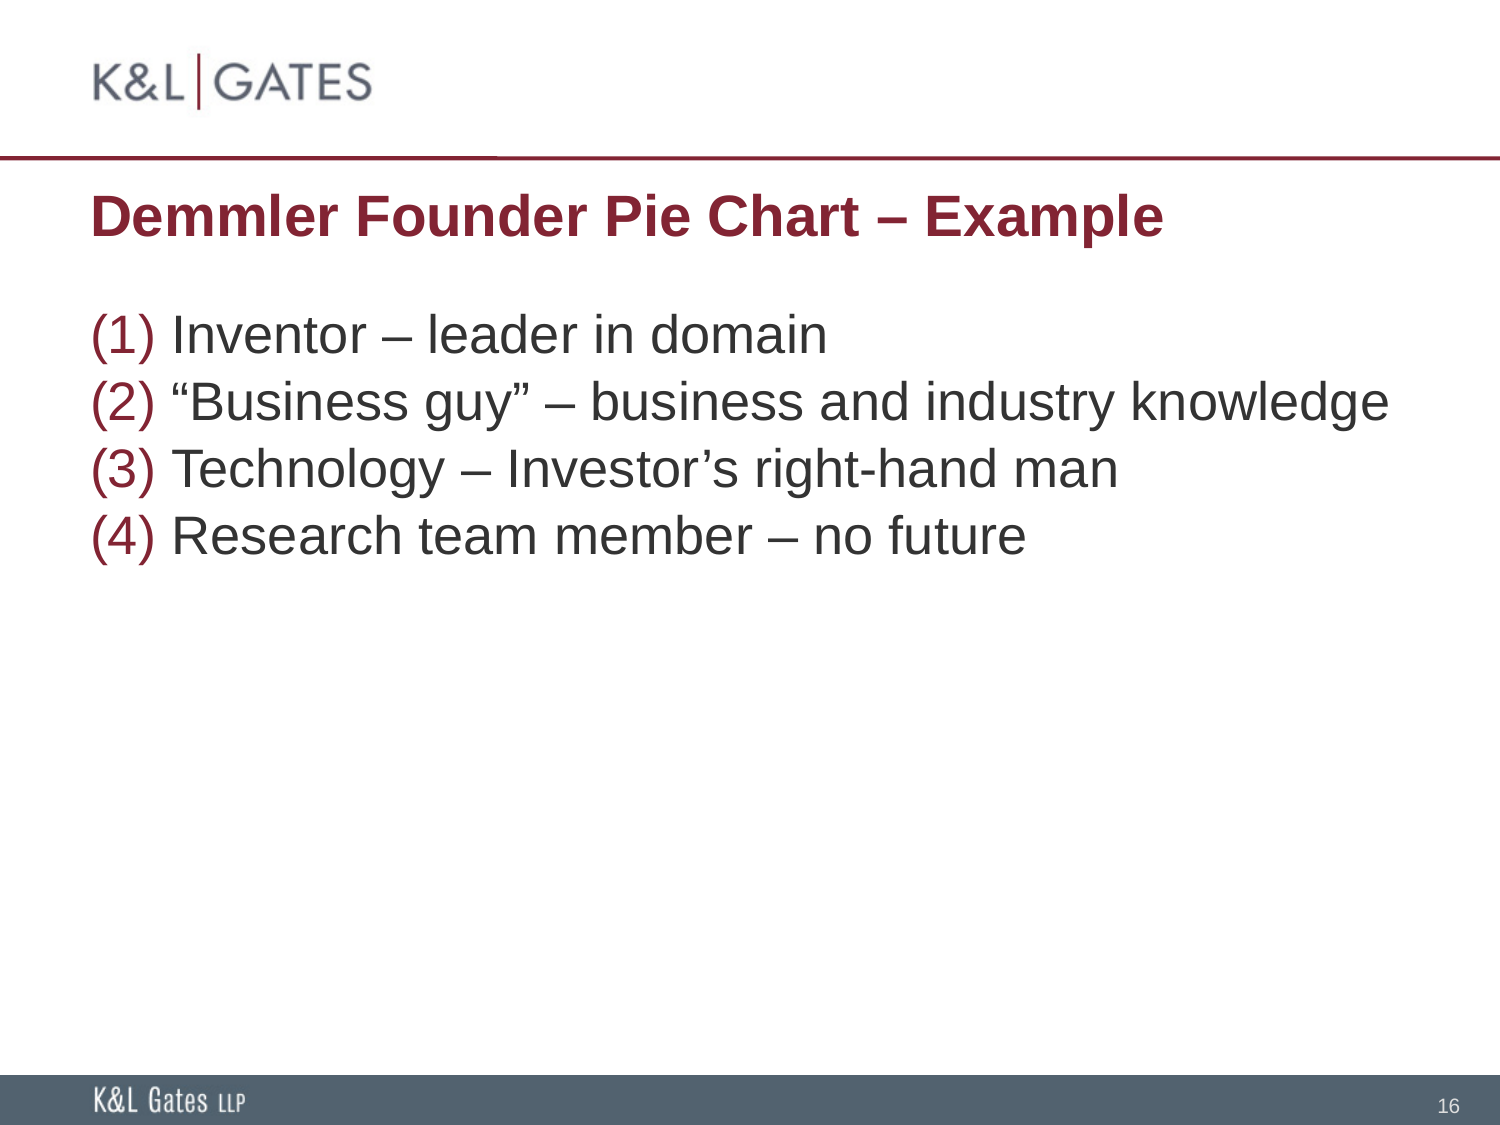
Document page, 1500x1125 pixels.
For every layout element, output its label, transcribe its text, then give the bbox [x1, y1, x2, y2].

picture [0, 1075, 1500, 1125]
title Demmler Founder Pie Chart – Example [74, 178, 1401, 257]
picture [0, 0, 1498, 119]
list Inventor – leader in domain “Business guy” – business and industry knowledge Technology – Investor’s right-hand man Research team member – no future [74, 296, 1413, 580]
